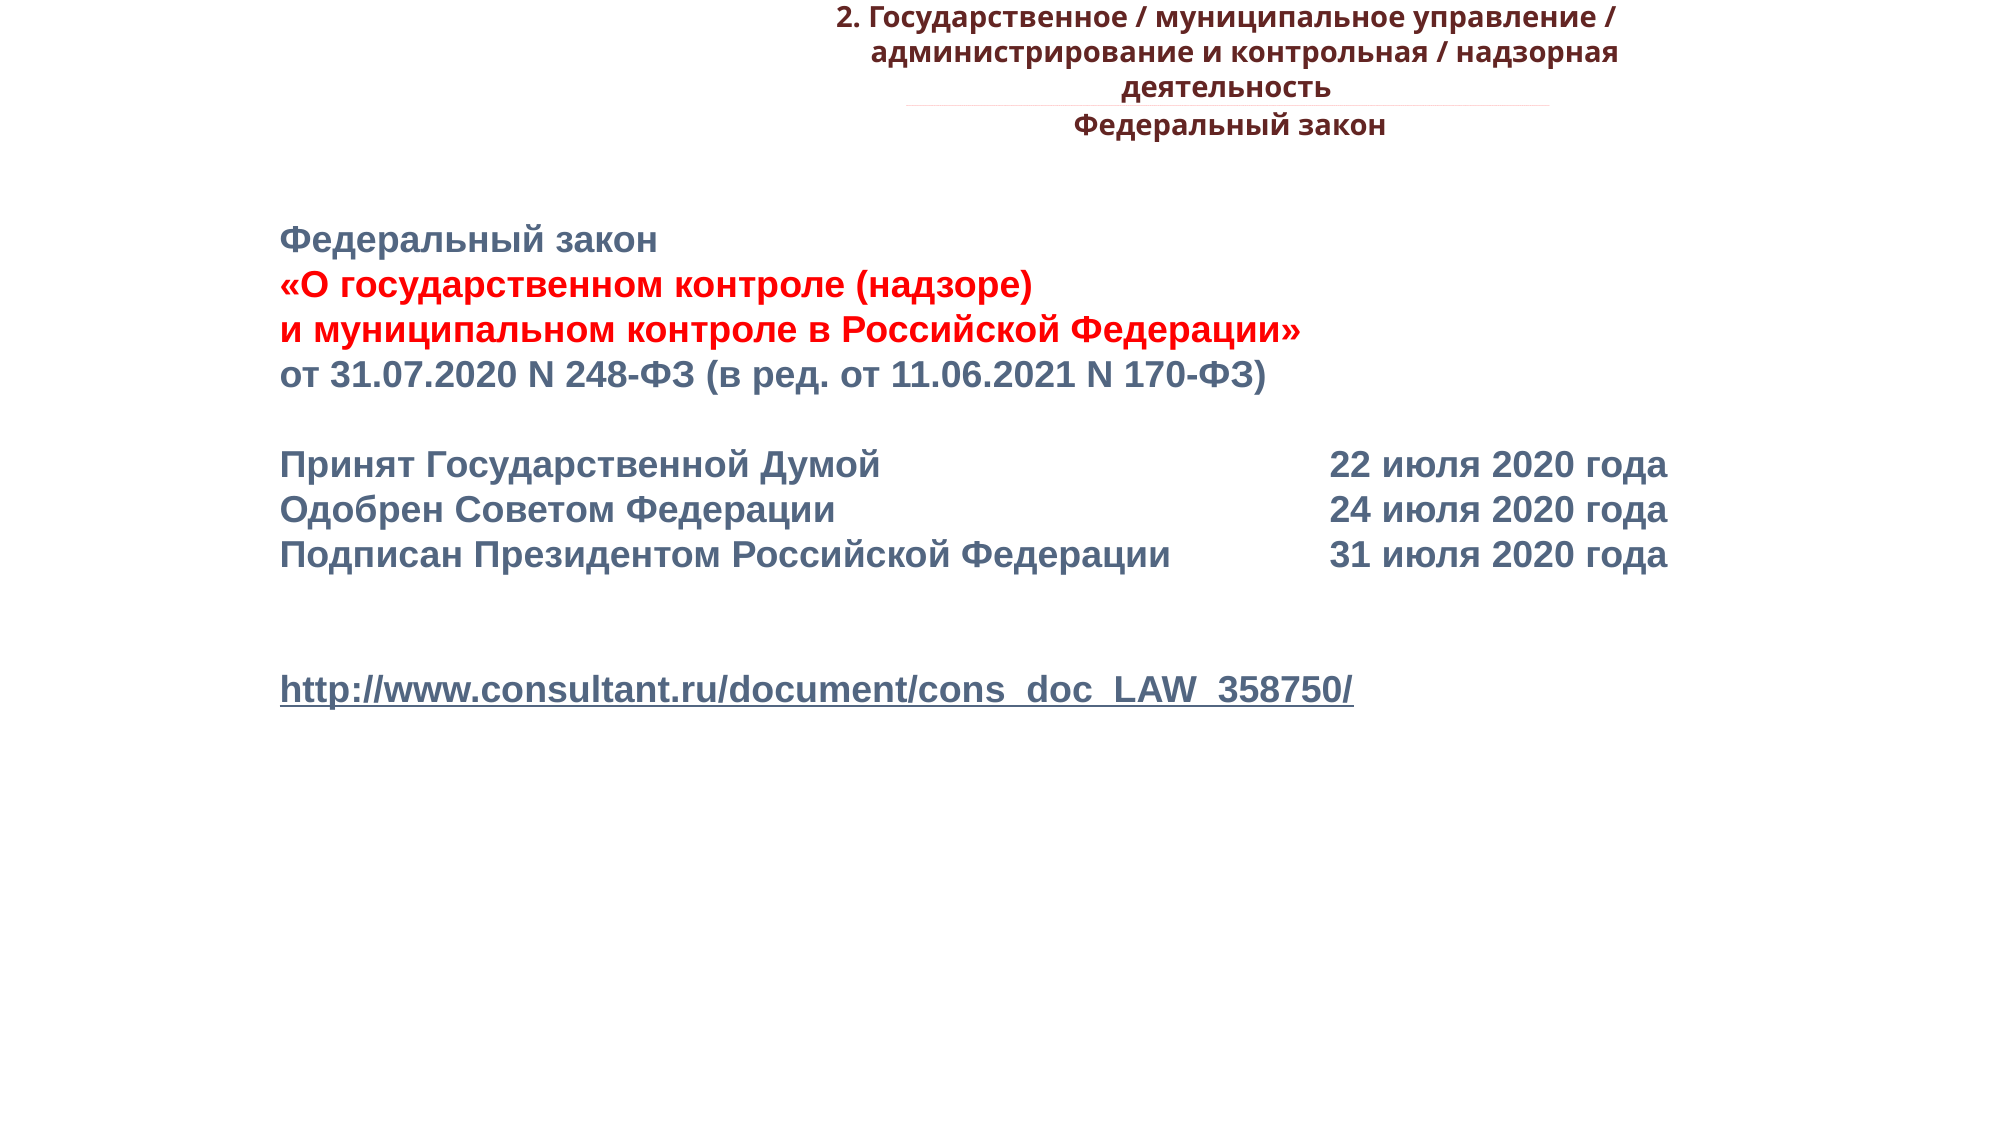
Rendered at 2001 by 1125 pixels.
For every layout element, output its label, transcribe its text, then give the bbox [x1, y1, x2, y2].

text_box 2. Государственное / муниципальное управление / администрирование и контрольная / надзорная деятельность _________________________________________________________________________________________________________________________________________________________________________________________________________________________________________________________________________________________________________________________________________________________________________________________________________________________________________________________________________________________________________________________________________________________________________________________________________________________________________________________________________________________________________________________________________________________________________________________________________________________________________________________________________________________________ Федеральный закон [728, 14, 1733, 126]
text_box Федеральный закон «О государственном контроле (надзоре) и муниципальном контроле в Российской Федерации» от 31.07.2020 N 248-ФЗ (в ред. от 11.06.2021 N 170-ФЗ) Принят Государственной Думой 22 июля 2020 года Одобрен Советом Федерации 24 июля 2020 года Подписан Президентом Российской Федерации 31 июля 2020 года http://www.consultant.ru/document/cons_doc_LAW_358750/ [264, 208, 1733, 1000]
